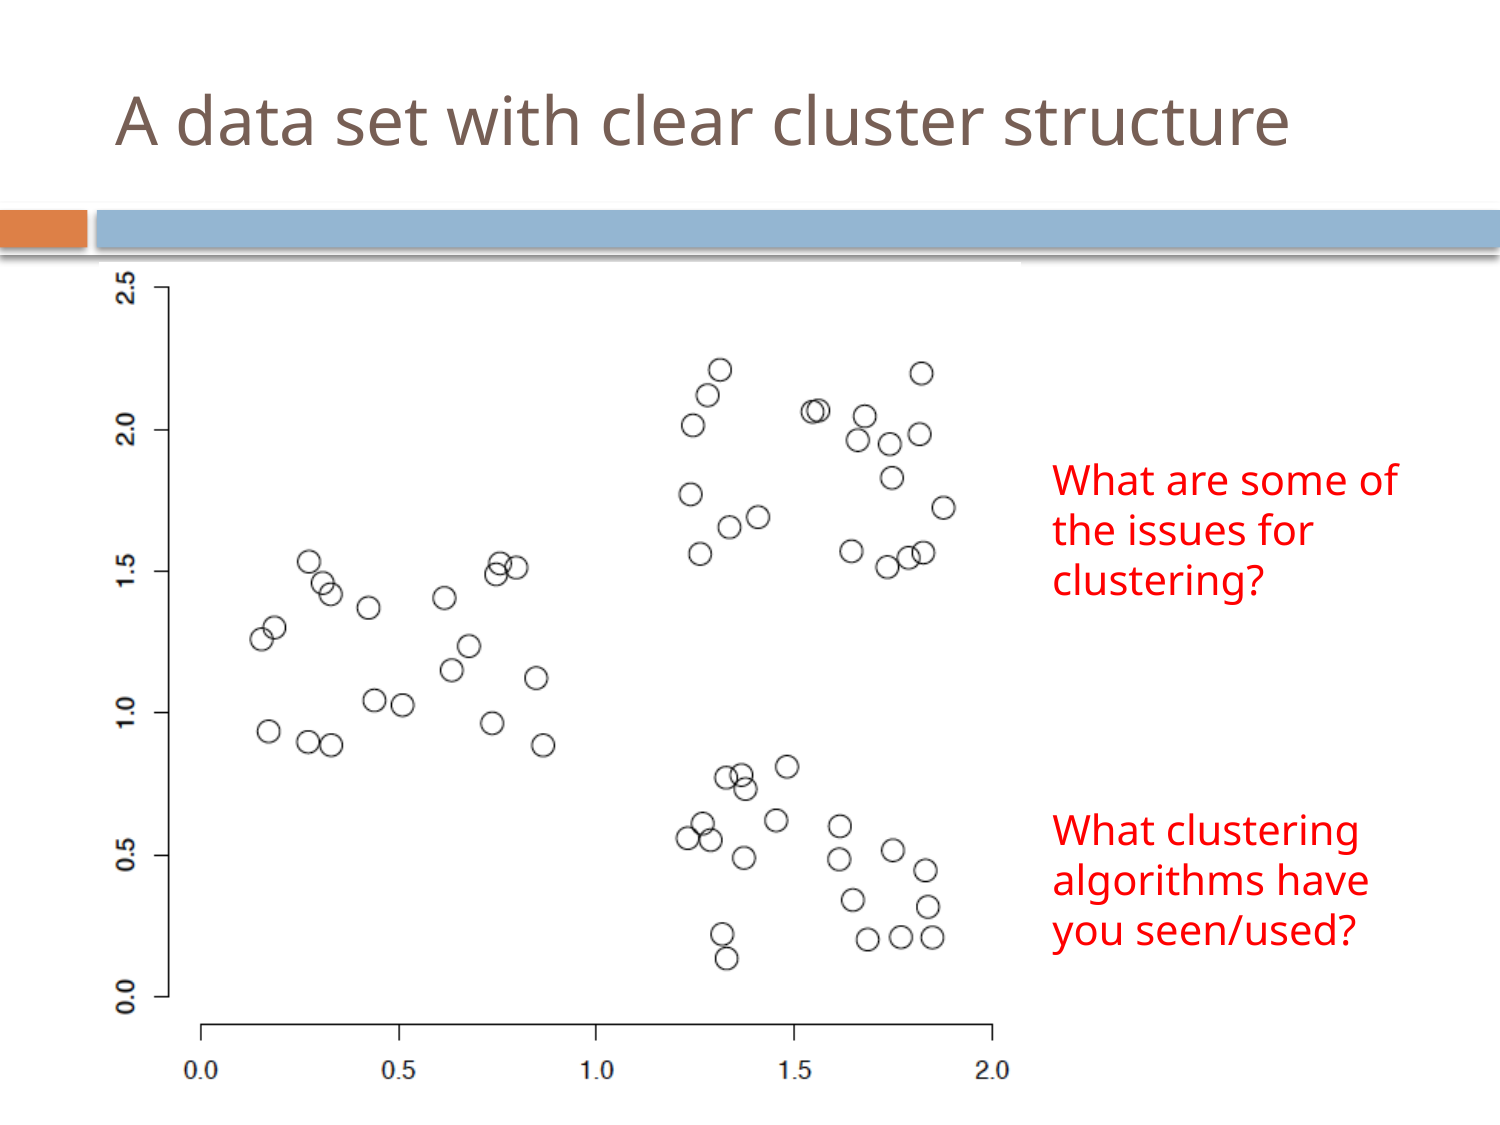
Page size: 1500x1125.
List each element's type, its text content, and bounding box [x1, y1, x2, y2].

text_box What are some of the issues for clustering? [1037, 446, 1438, 612]
title A data set with clear cluster structure [100, 37, 1438, 200]
picture [99, 262, 1021, 1093]
text_box What clustering algorithms have you seen/used? [1037, 796, 1450, 962]
